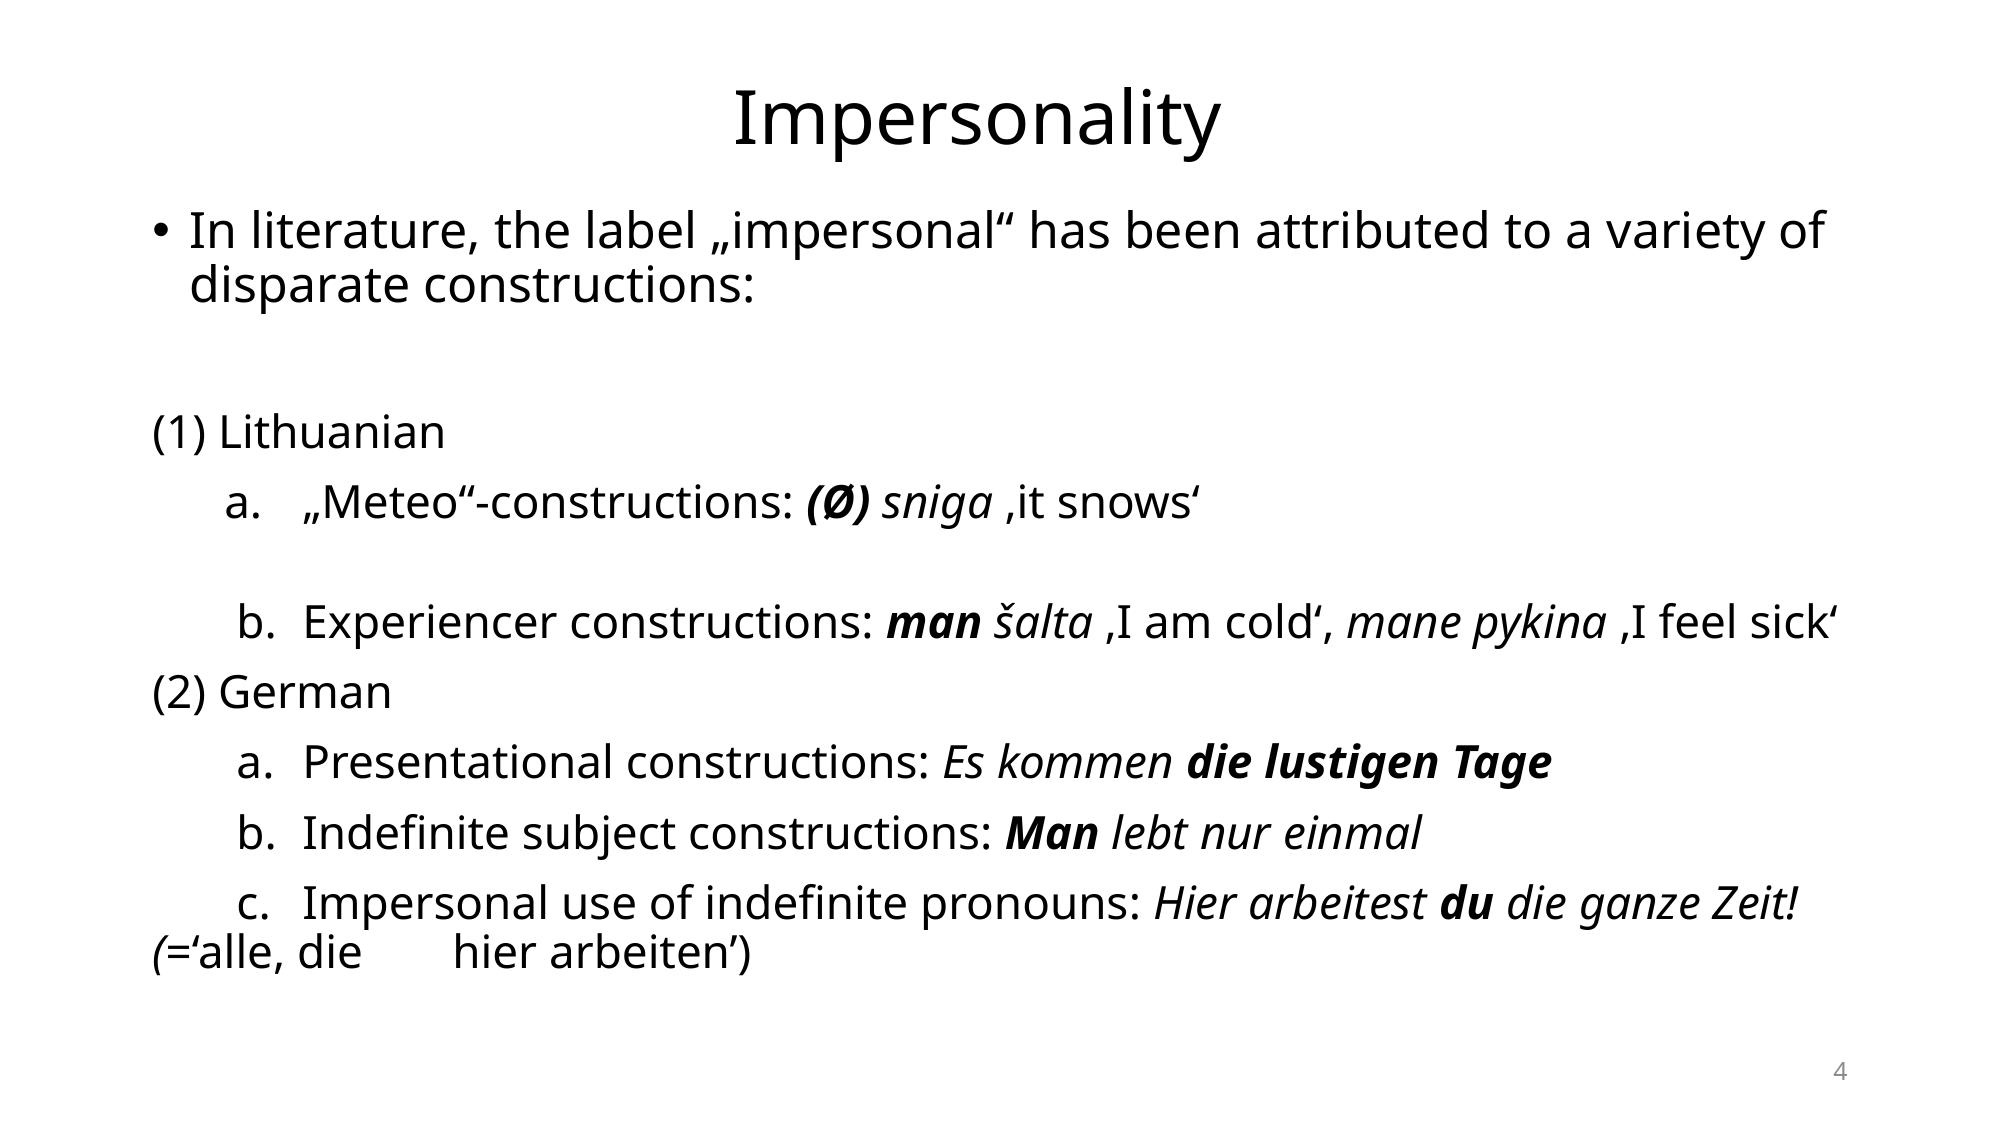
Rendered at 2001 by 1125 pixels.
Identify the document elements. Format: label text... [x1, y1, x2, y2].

slide_number 4 [1412, 1042, 1863, 1103]
title Impersonality [115, 11, 1841, 229]
list In literature, the label „impersonal“ has been attributed to a variety of disparate constructions: (1) Lithuanian a. „Meteo“-constructions: (Ø) sniga ‚it snows‘ b. Experiencer constructions: man šalta ‚I am cold‘, mane pykina ‚I feel sick‘ (2) German a. Presentational constructions: Es kommen die lustigen Tage b. Indefinite subject constructions: Man lebt nur einmal c. Impersonal use of indefinite pronouns: Hier arbeitest du die ganze Zeit! (=‘alle, die hier arbeiten’) [137, 197, 1863, 1074]
